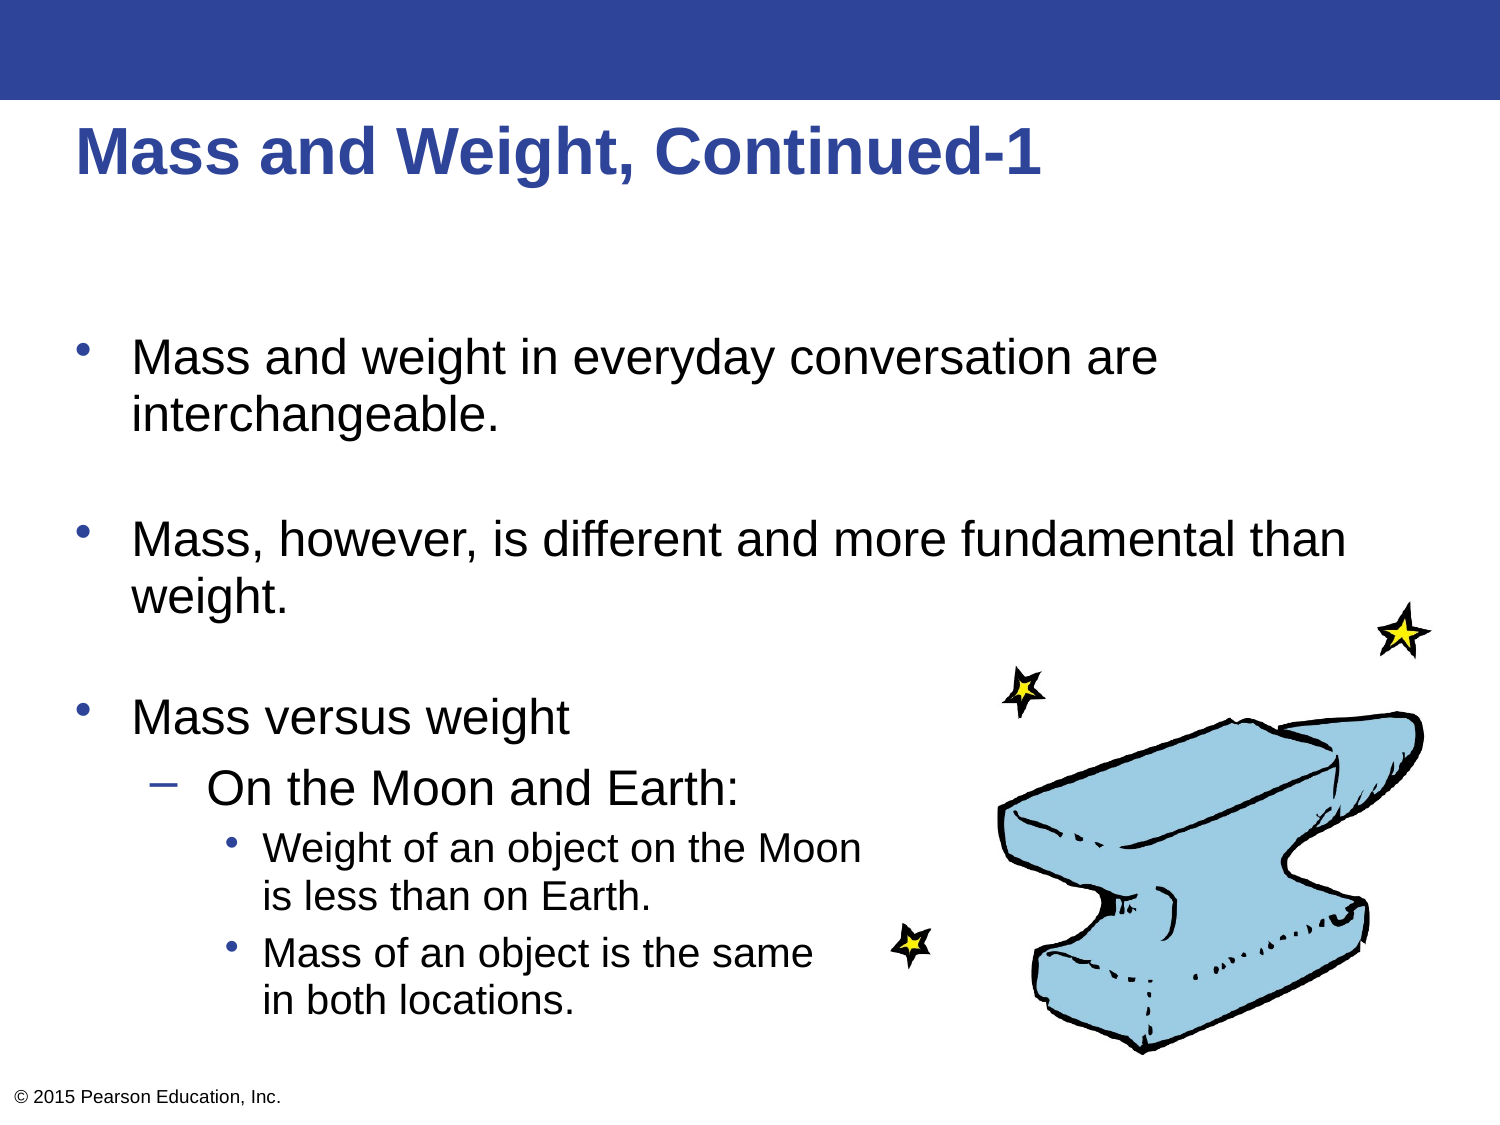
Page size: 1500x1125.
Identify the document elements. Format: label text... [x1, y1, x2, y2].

picture [887, 598, 1436, 1056]
title Mass and Weight, Continued-1 [0, 100, 1500, 196]
list Mass and weight in everyday conversation are interchangeable. Mass, however, is different and more fundamental than weight. Mass versus weight On the Moon and Earth: Weight of an object on the Moon is less than on Earth. Mass of an object is the same in both locations. [59, 321, 1410, 1085]
